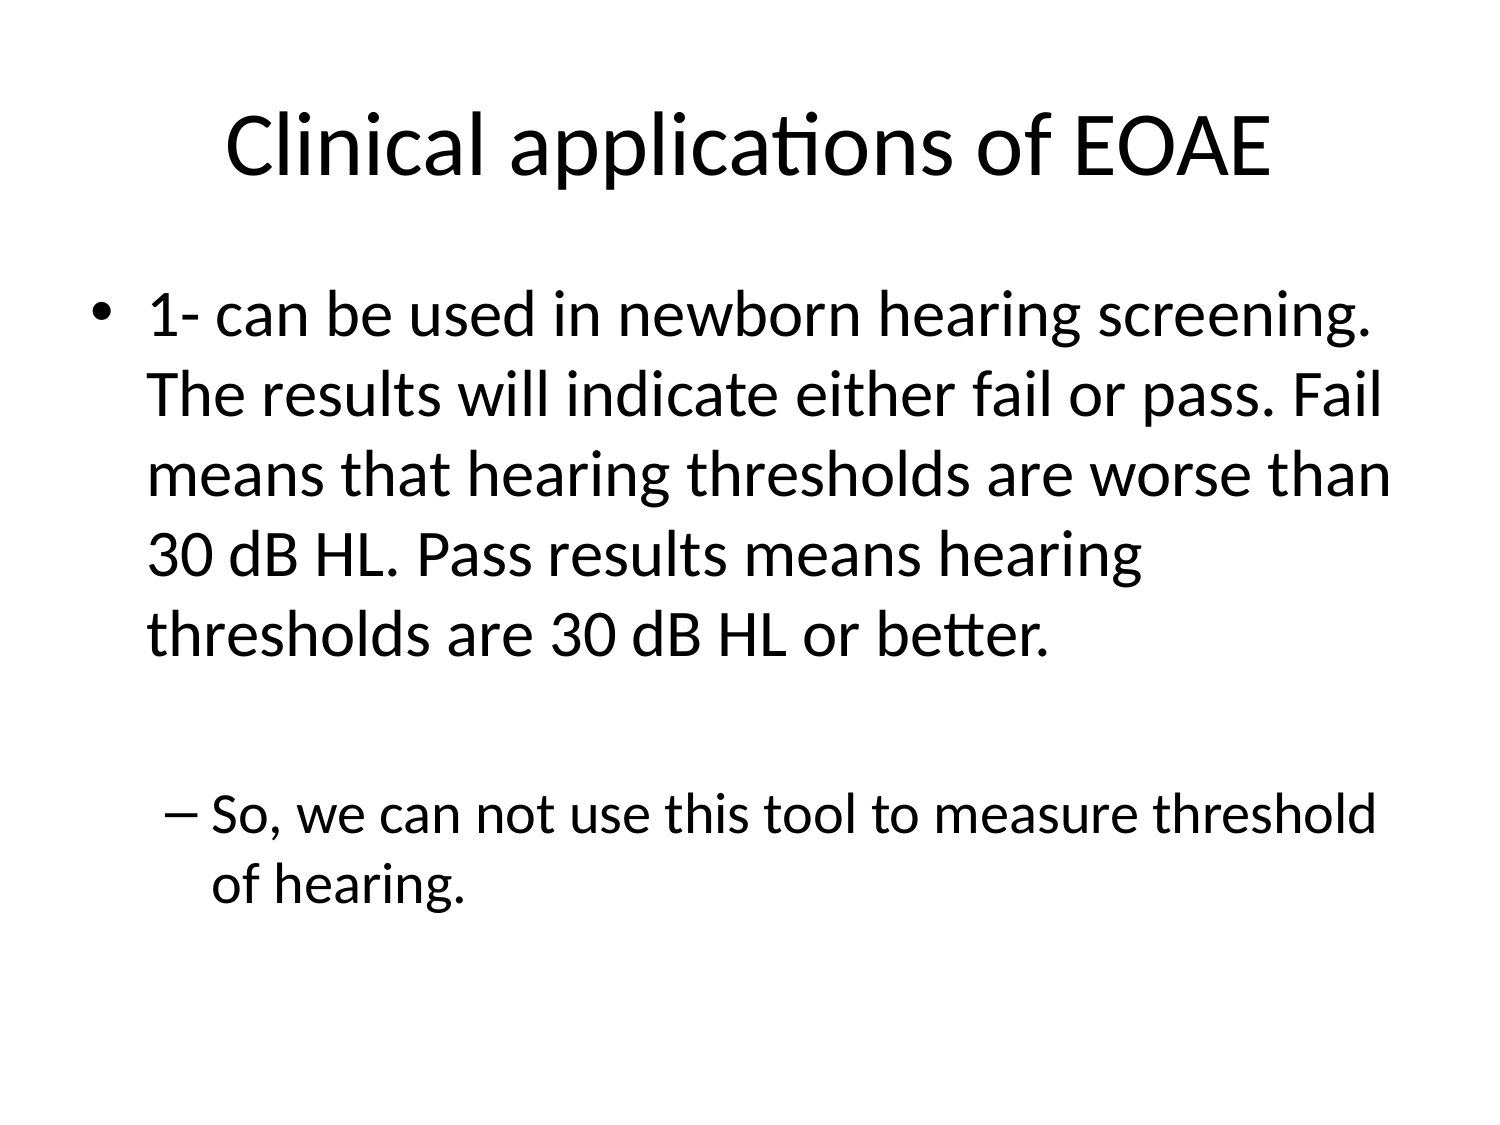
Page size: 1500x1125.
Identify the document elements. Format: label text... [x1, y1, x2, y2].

list 1- can be used in newborn hearing screening. The results will indicate either fail or pass. Fail means that hearing thresholds are worse than 30 dB HL. Pass results means hearing thresholds are 30 dB HL or better. So, we can not use this tool to measure threshold of hearing. [75, 262, 1425, 1005]
title Clinical applications of EOAE [75, 45, 1425, 233]
